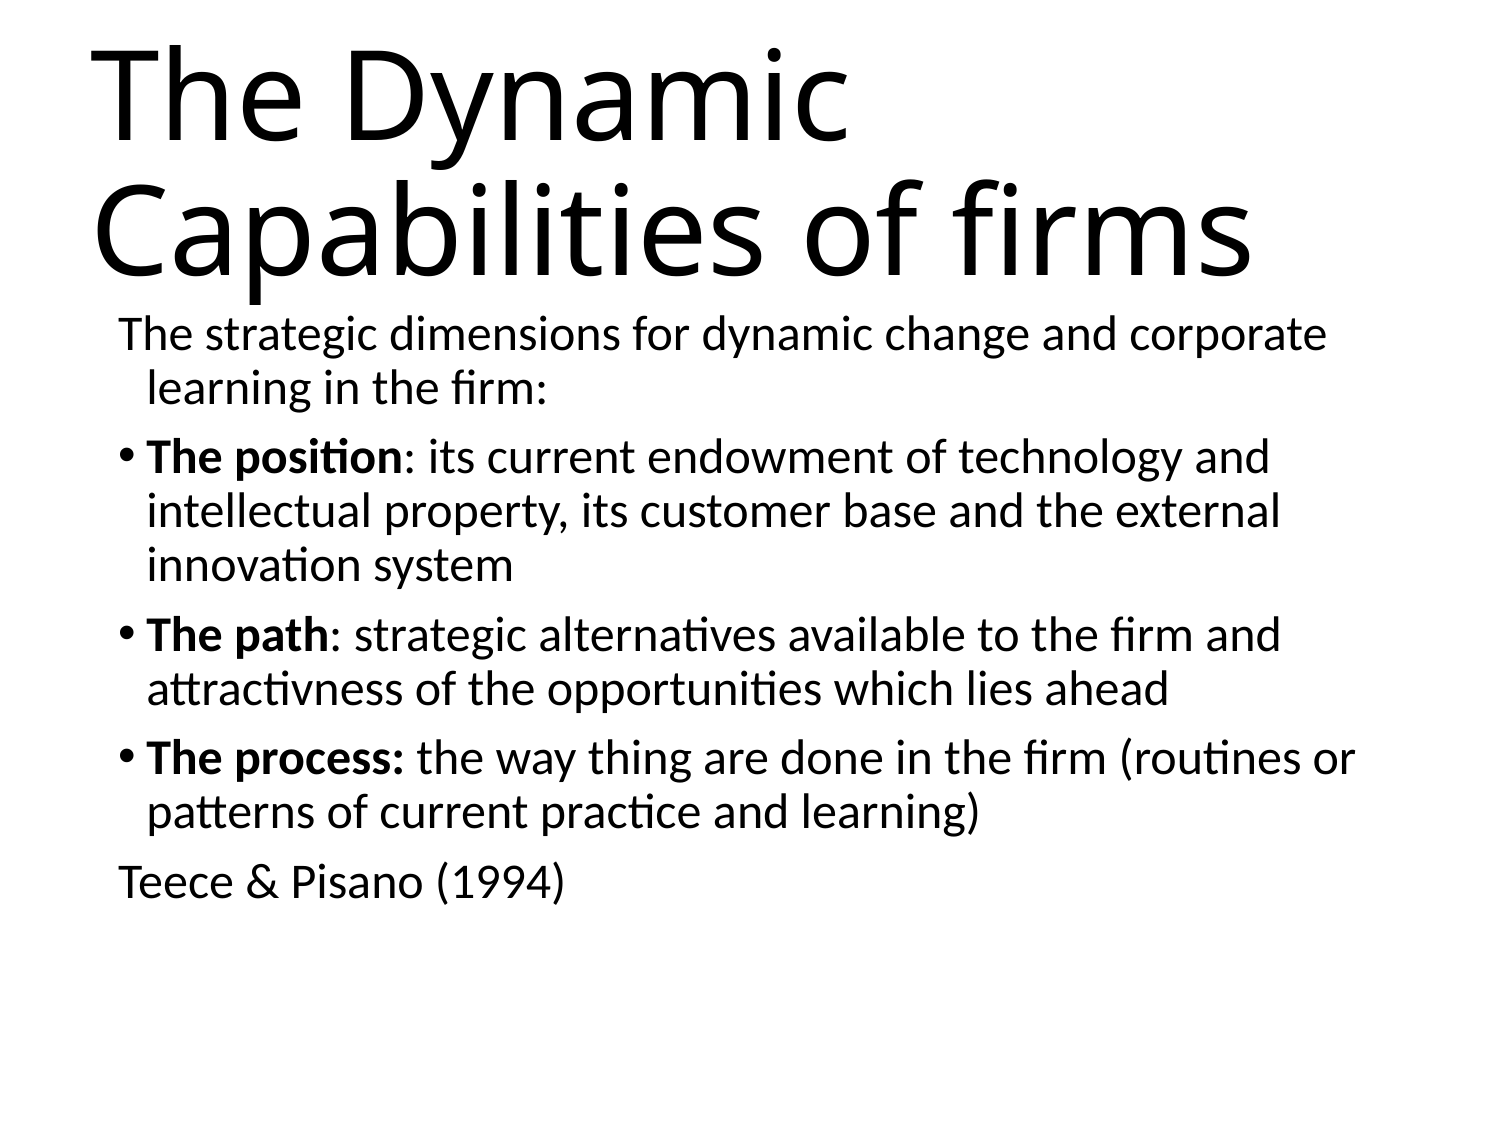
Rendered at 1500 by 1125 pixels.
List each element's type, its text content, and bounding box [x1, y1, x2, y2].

list The strategic dimensions for dynamic change and corporate learning in the firm: The position: its current endowment of technology and intellectual property, its customer base and the external innovation system The path: strategic alternatives available to the firm and attractivness of the opportunities which lies ahead The process: the way thing are done in the firm (routines or patterns of current practice and learning) Teece & Pisano (1994) [103, 299, 1397, 1014]
title The Dynamic Capabilities of firms [75, 30, 1425, 303]
